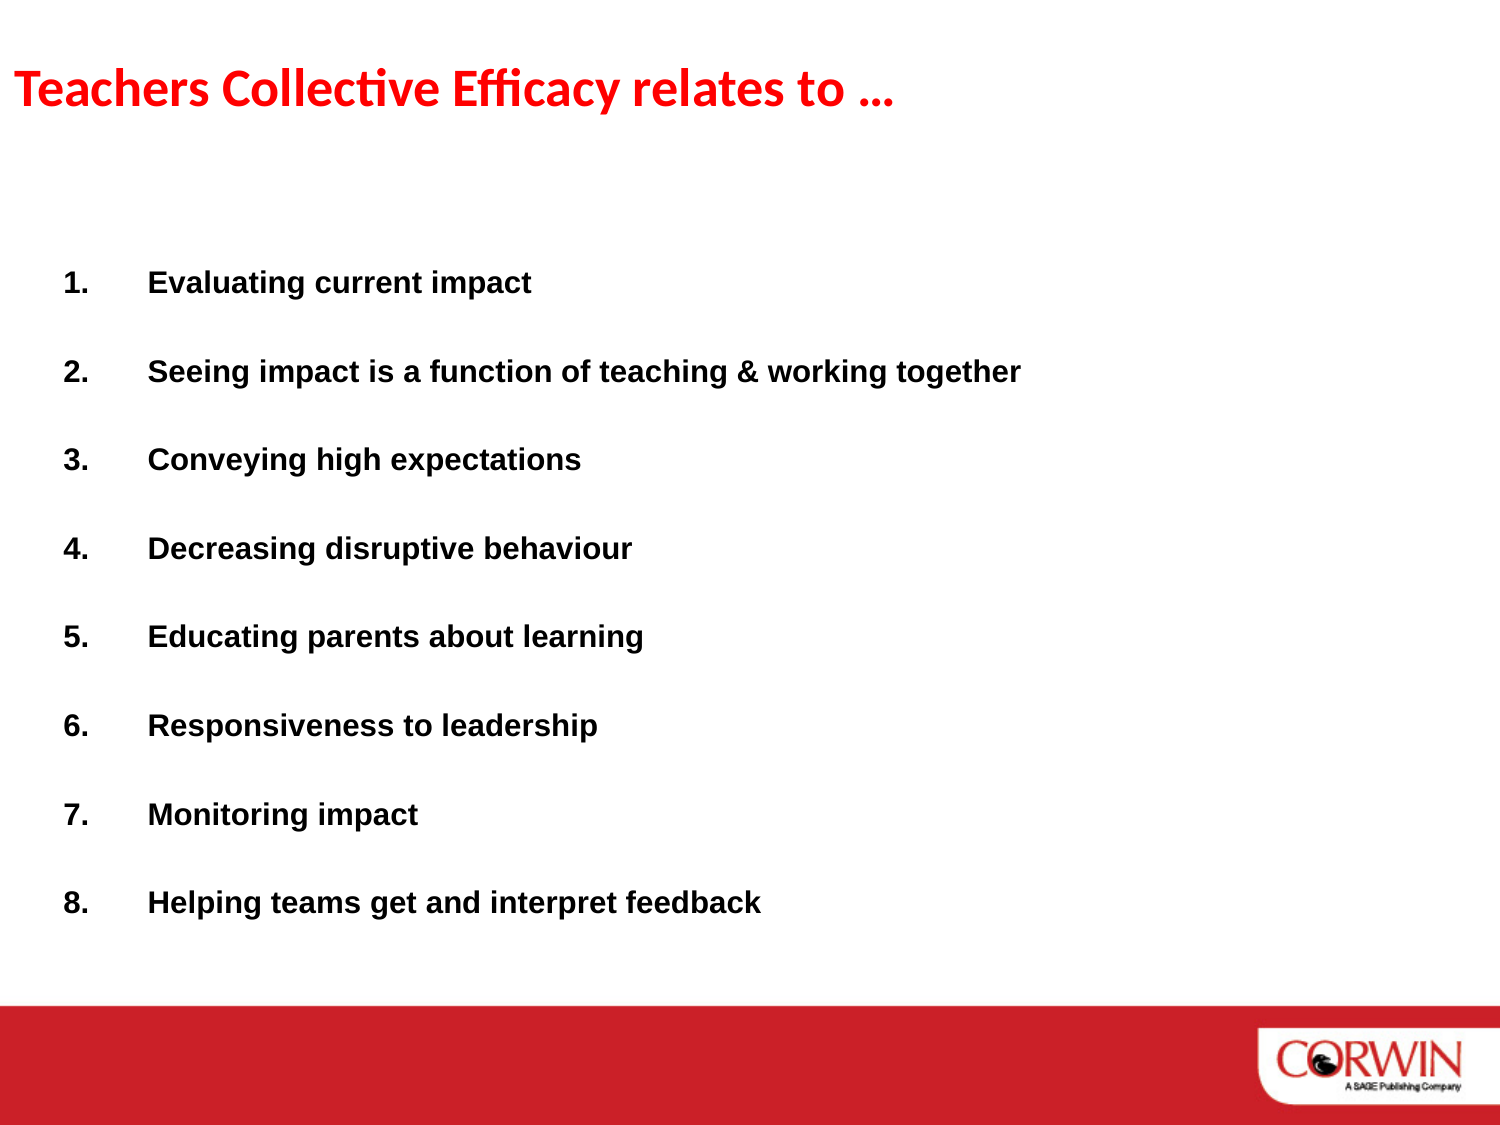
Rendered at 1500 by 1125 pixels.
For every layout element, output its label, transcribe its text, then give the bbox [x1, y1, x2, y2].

picture [0, 215, 1500, 1125]
text_box Teachers Collective Efficacy relates to … [0, 0, 1500, 215]
list Evaluating current impact Seeing impact is a function of teaching & working together Conveying high expectations Decreasing disruptive behaviour Educating parents about learning Responsiveness to leadership Monitoring impact Helping teams get and interpret feedback [48, 215, 1399, 594]
